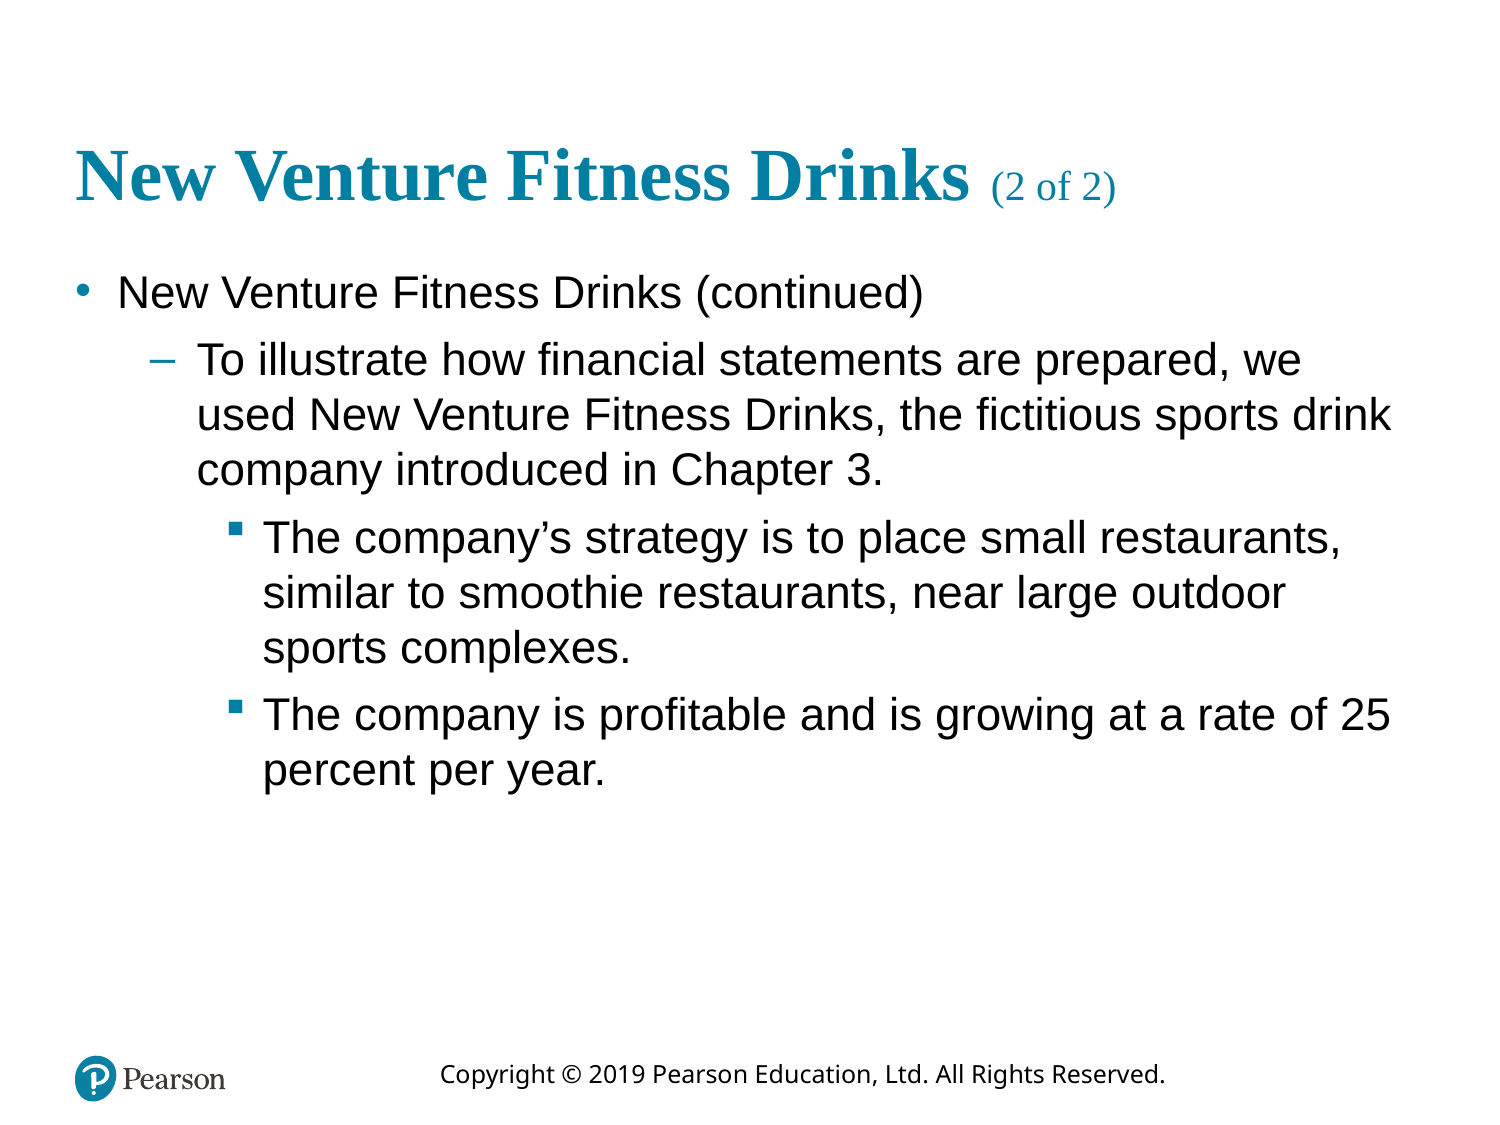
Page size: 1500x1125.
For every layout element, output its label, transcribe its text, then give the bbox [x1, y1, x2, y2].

title New Venture Fitness Drinks (2 of 2) [75, 35, 1425, 216]
list New Venture Fitness Drinks (continued) To illustrate how financial statements are prepared, we used New Venture Fitness Drinks, the fictitious sports drink company introduced in Chapter 3. The company’s strategy is to place small restaurants, similar to smoothie restaurants, near large outdoor sports complexes. The company is profitable and is growing at a rate of 25 percent per year. [75, 262, 1400, 1038]
